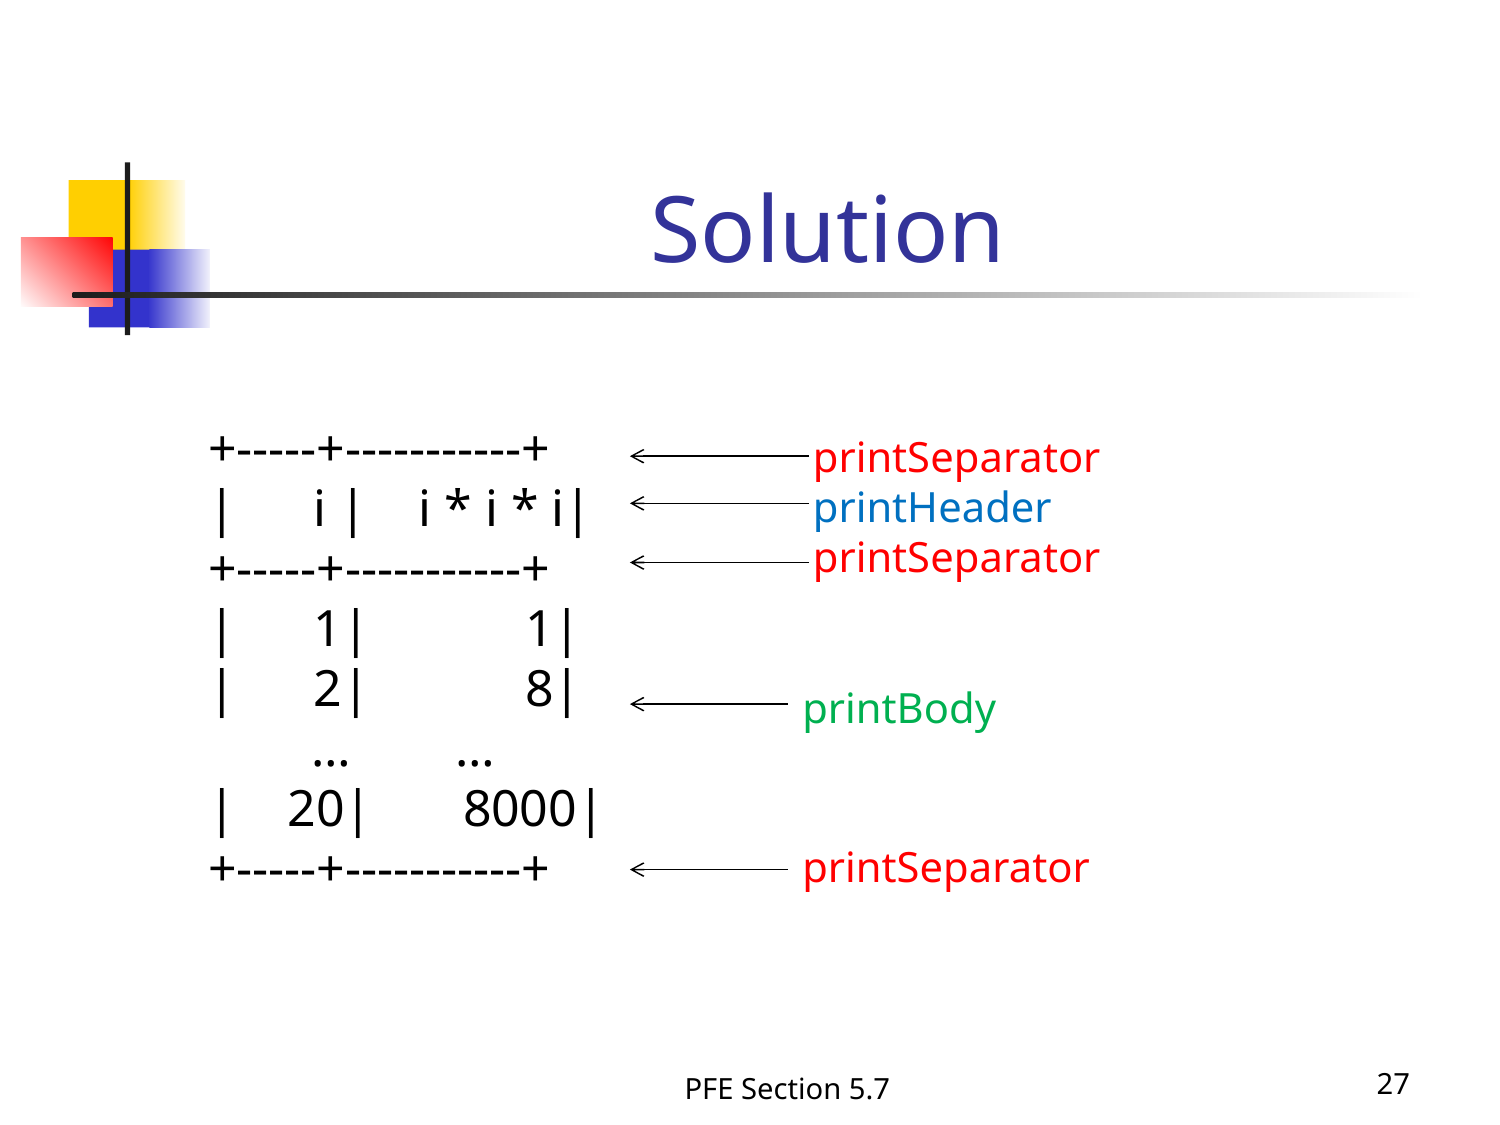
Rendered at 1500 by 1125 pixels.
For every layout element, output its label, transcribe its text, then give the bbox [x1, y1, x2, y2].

text_box 27 [1112, 1037, 1425, 1113]
text_box printSeparator printHeader printSeparator printBody printSeparator [787, 423, 1320, 899]
title Solution [188, 101, 1468, 289]
text_box PFE Section 5.7 [549, 1037, 1025, 1113]
text_box +-----+-----------+ | i | i * i * i| +-----+-----------+ | 1| 1| | 2| 8| … … | 20| 8000| +-----+-----------+ [193, 408, 620, 904]
